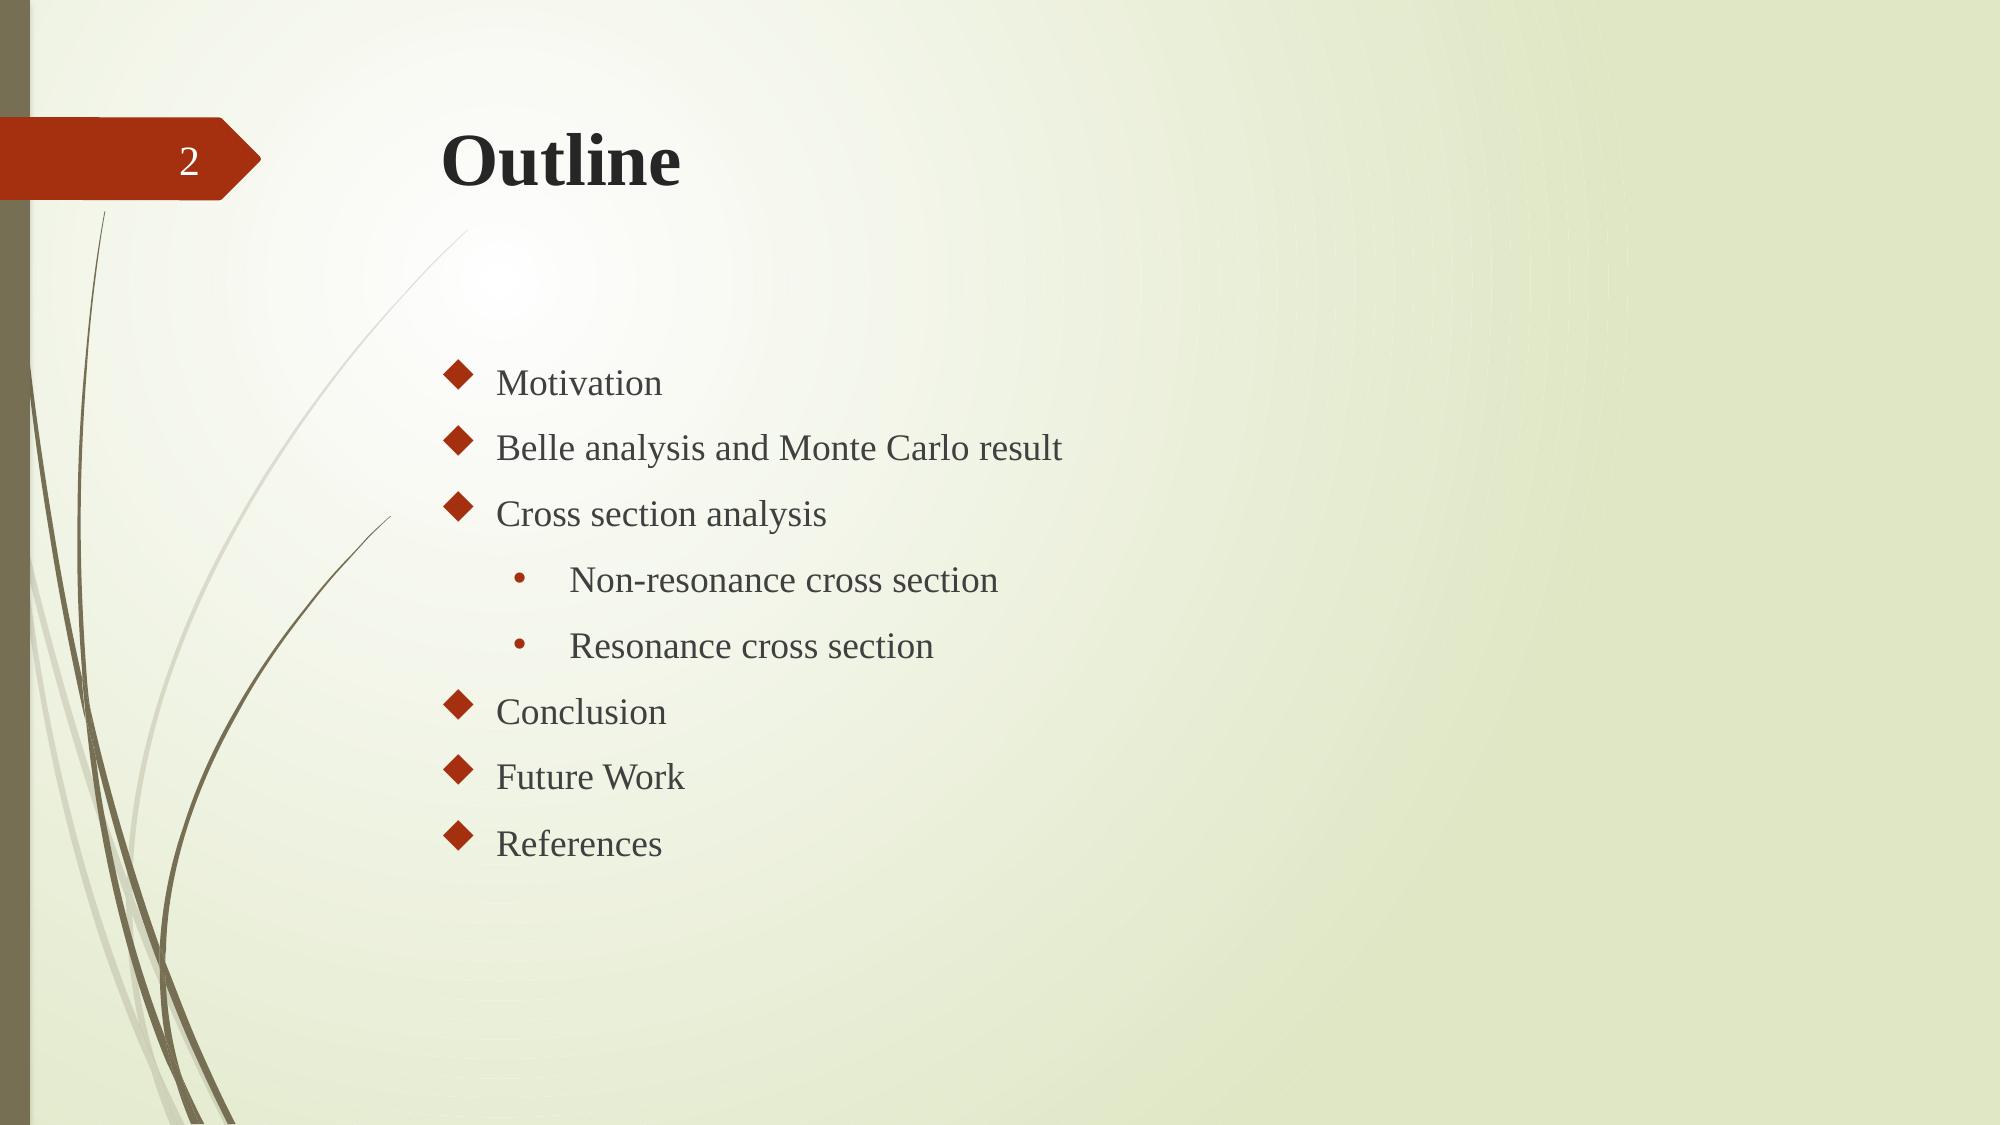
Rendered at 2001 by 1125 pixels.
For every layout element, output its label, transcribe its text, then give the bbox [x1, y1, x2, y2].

list Motivation Belle analysis and Monte Carlo result Cross section analysis Non-resonance cross section Resonance cross section Conclusion Future Work References [424, 350, 1888, 970]
title Outline [425, 102, 1888, 313]
slide_number 2 [87, 129, 216, 190]
